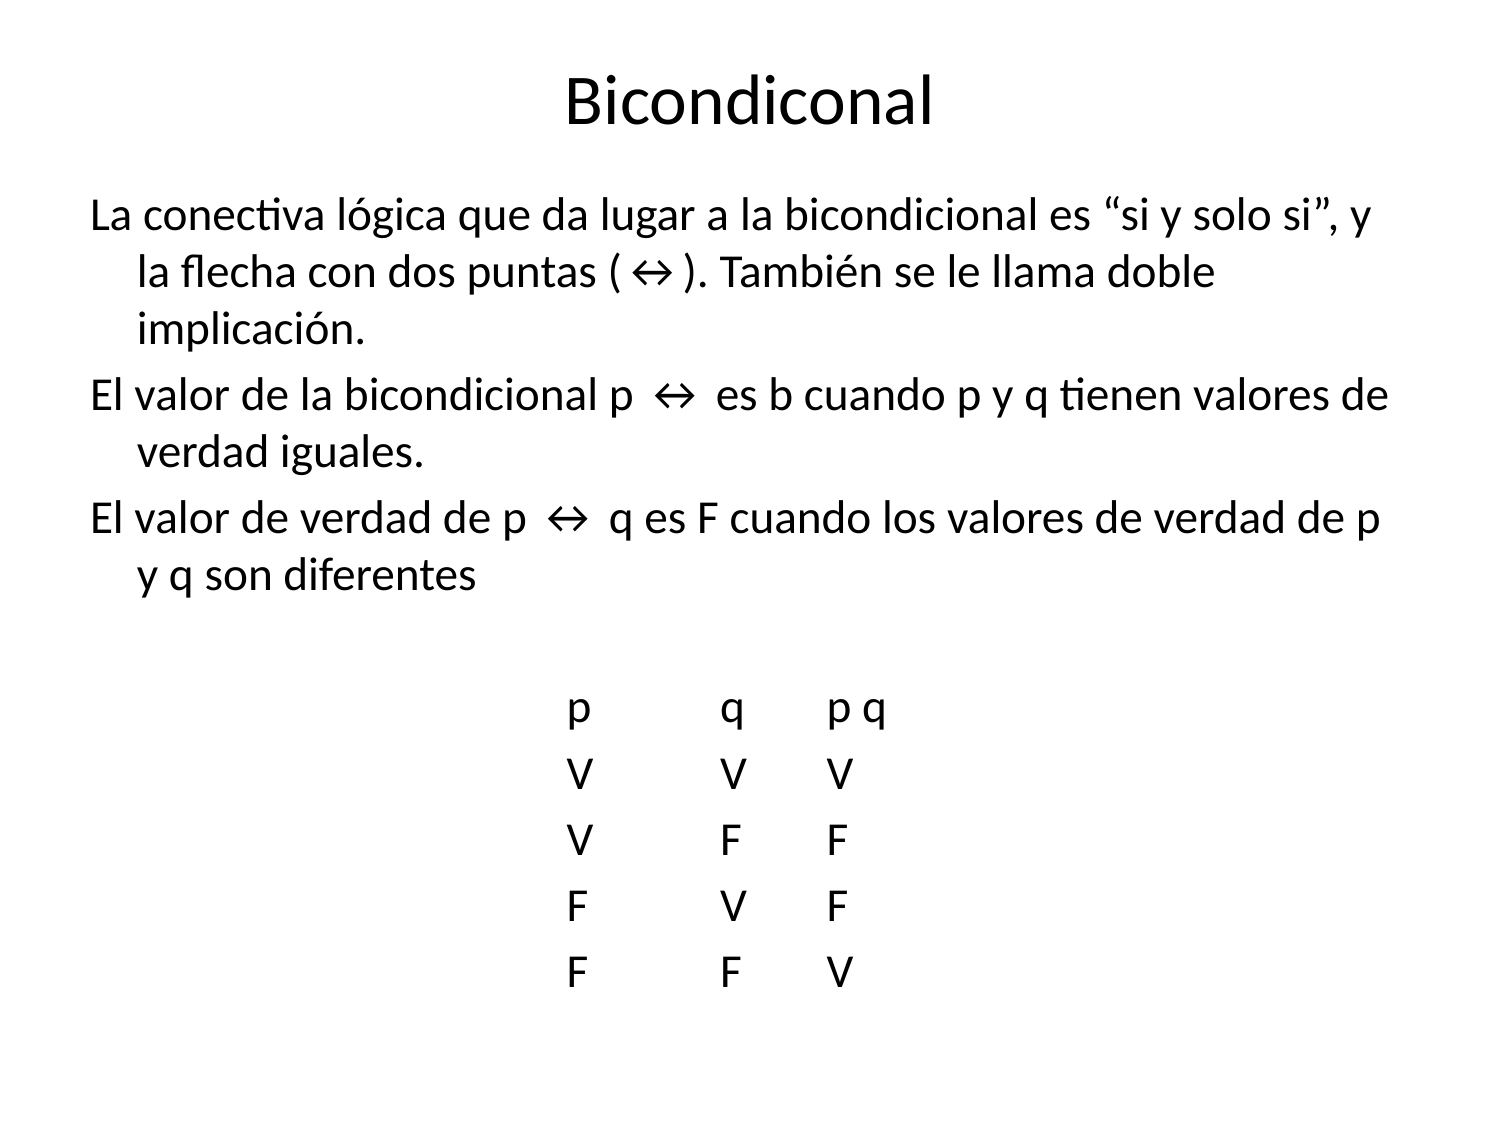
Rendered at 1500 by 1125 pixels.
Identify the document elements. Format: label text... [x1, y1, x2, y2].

list La conectiva lógica que da lugar a la bicondicional es “si y solo si”, y la flecha con dos puntas (↔). También se le llama doble implicación. El valor de la bicondicional p ↔ es b cuando p y q tienen valores de verdad iguales. El valor de verdad de p ↔ q es F cuando los valores de verdad de p y q son diferentes p q p q V V V V F F F V F F F V [75, 233, 1425, 1005]
title Bicondiconal [75, 45, 1425, 233]
